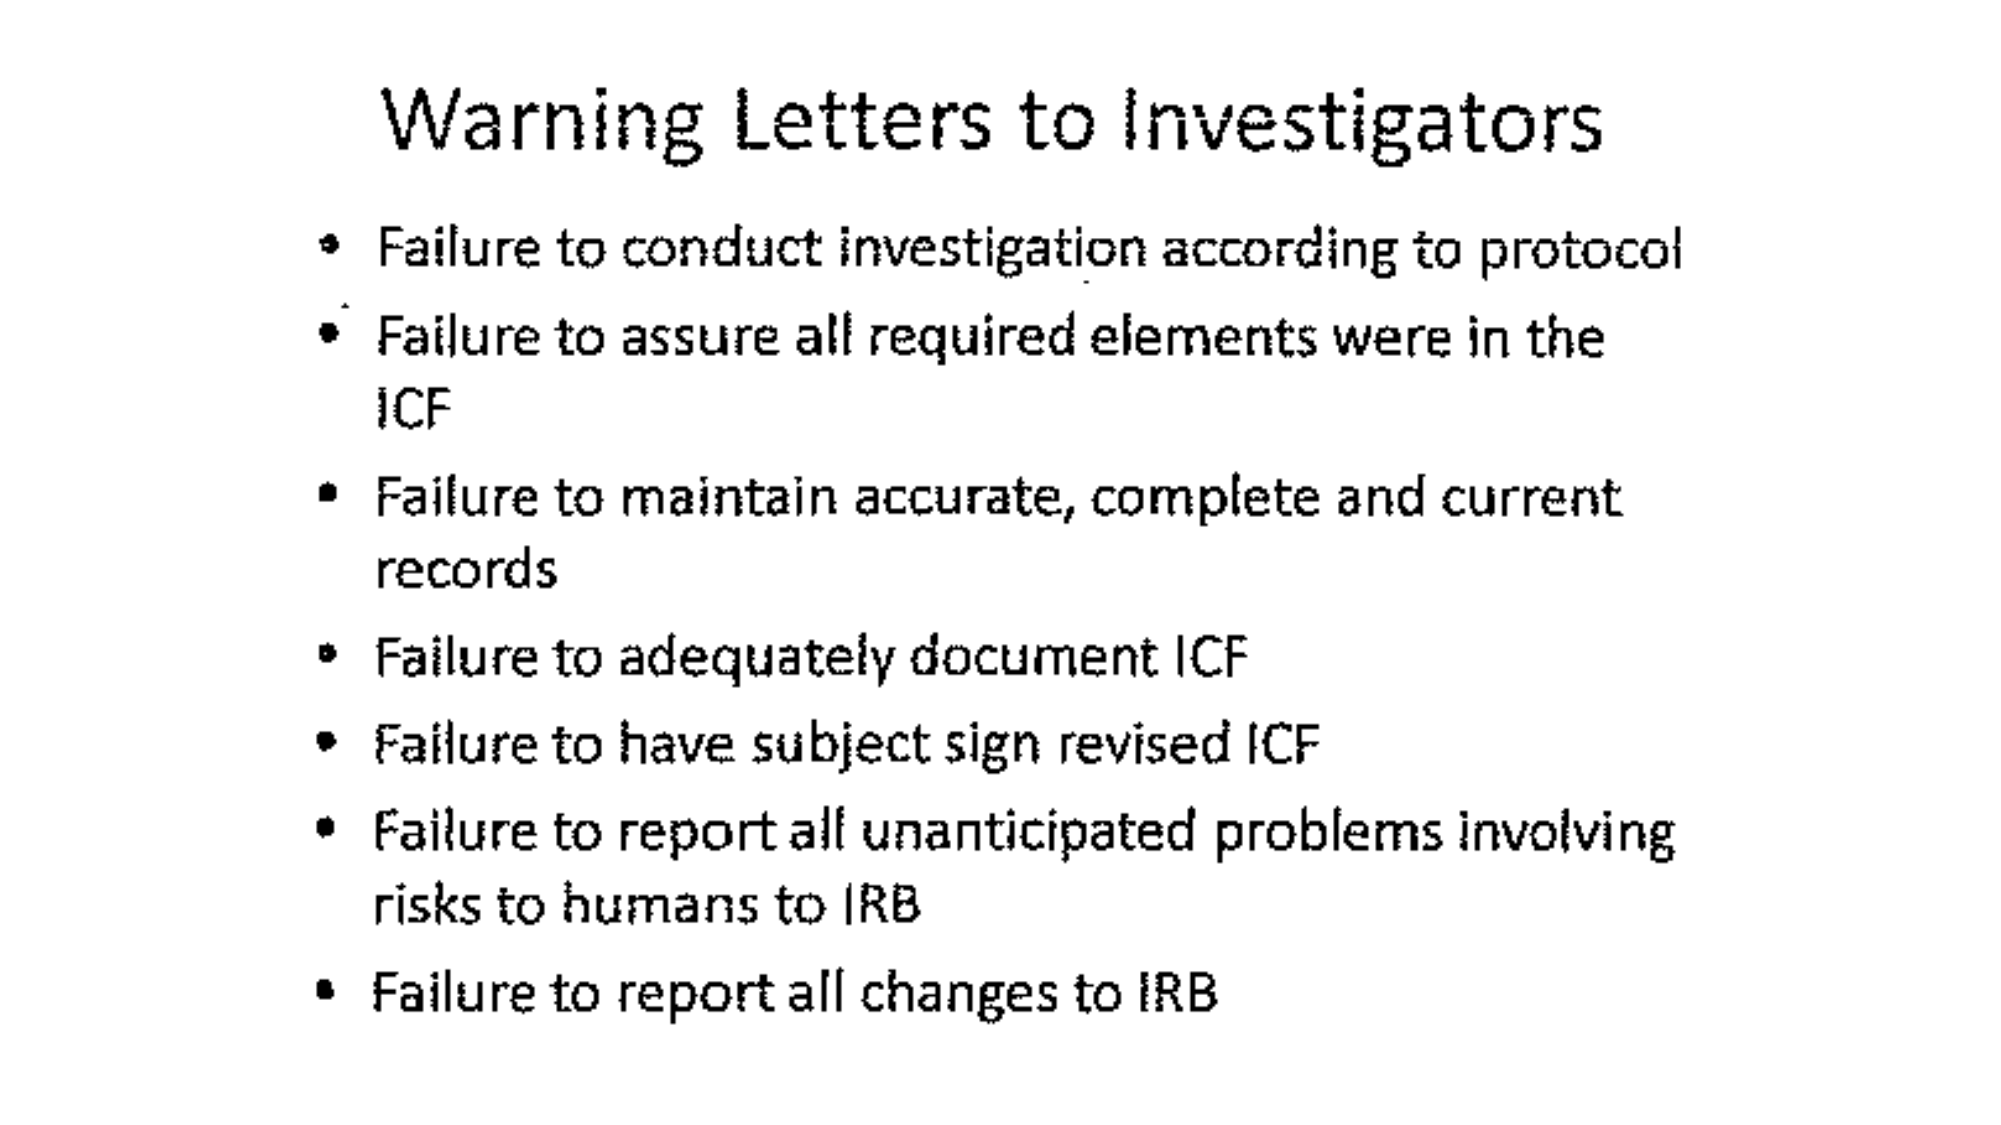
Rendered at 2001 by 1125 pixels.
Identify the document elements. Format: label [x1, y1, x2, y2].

picture [263, 24, 1725, 1092]
